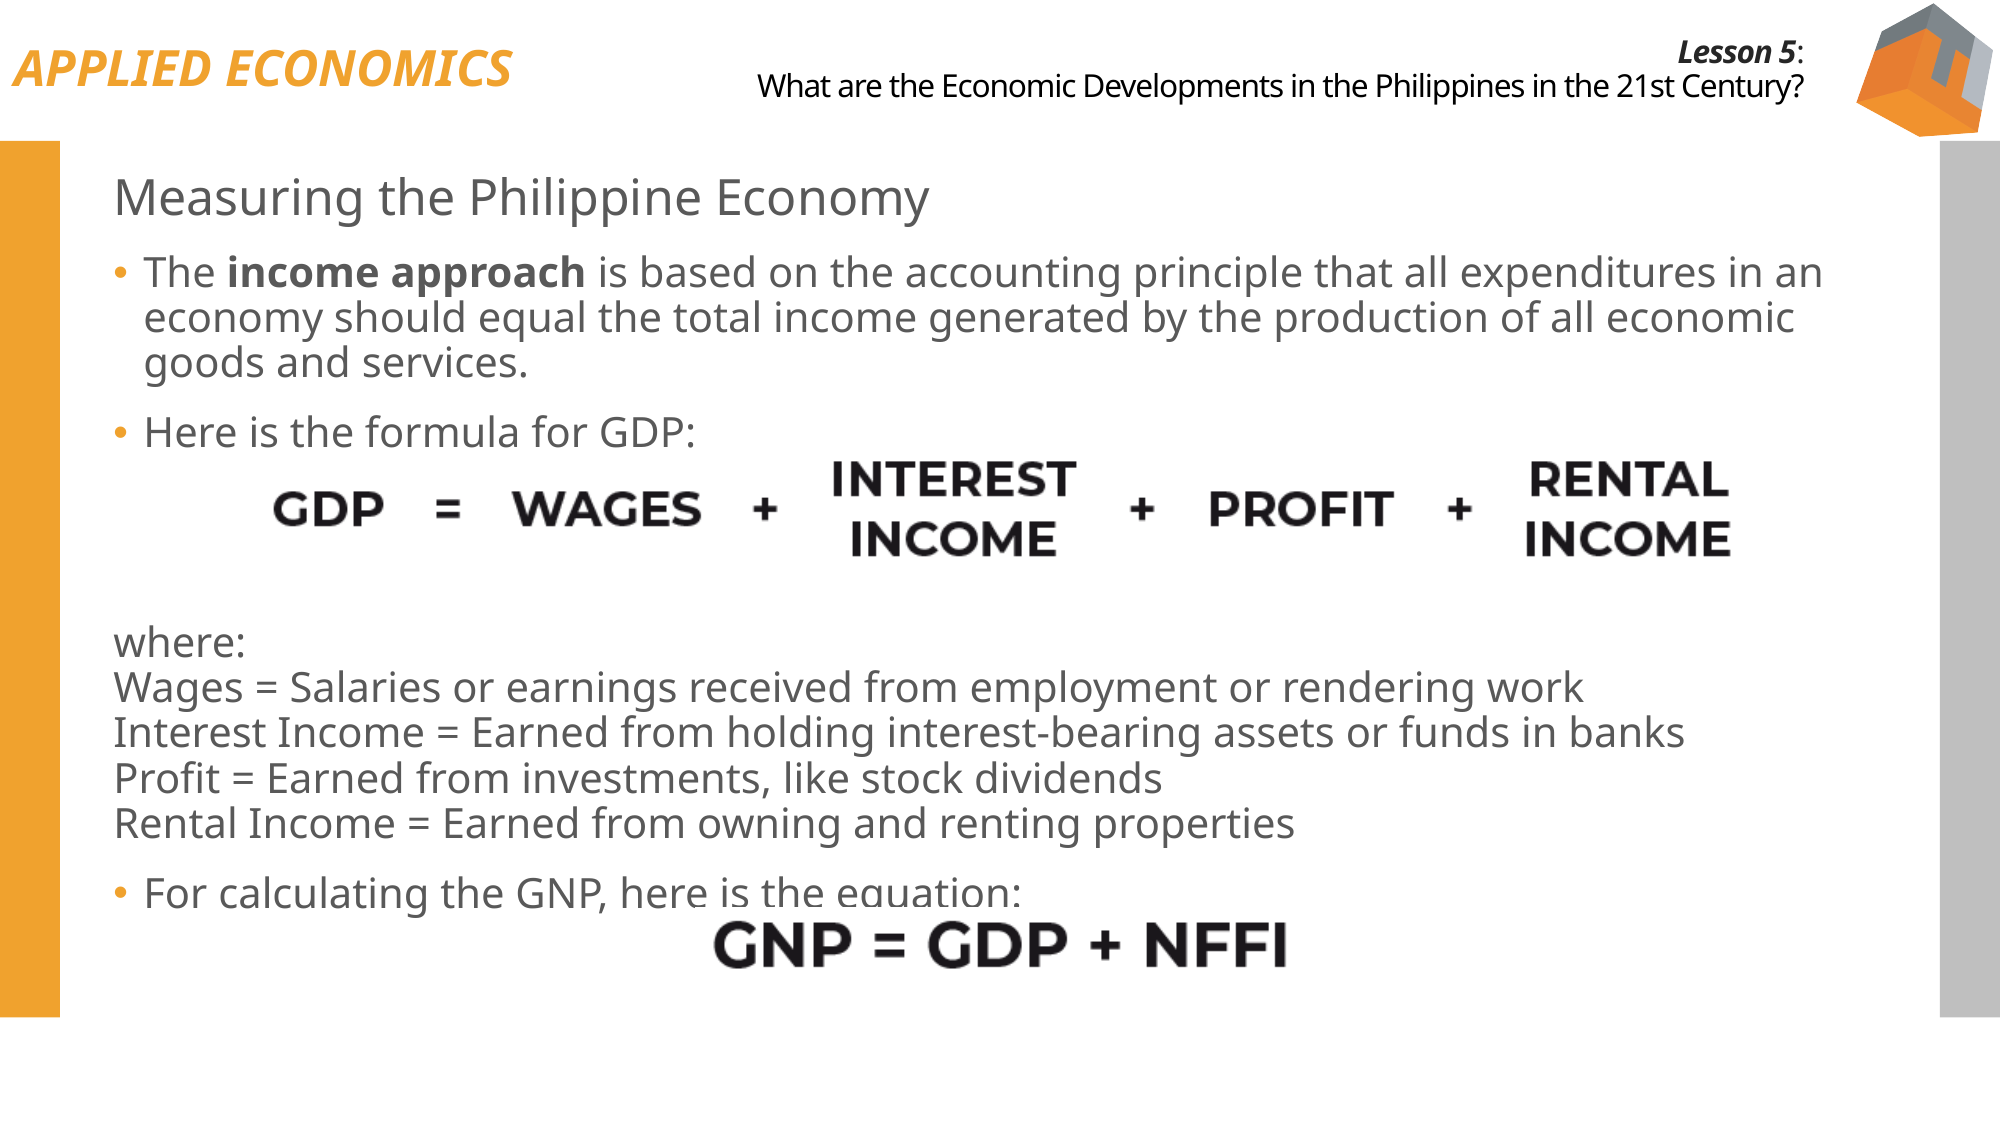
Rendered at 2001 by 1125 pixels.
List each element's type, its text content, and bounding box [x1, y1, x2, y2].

picture [1856, 3, 1994, 137]
text_box APPLIED ECONOMICS [0, 0, 901, 142]
picture [695, 907, 1305, 991]
list Measuring the Philippine Economy The income approach is based on the accounting principle that all expenditures in an economy should equal the total income generated by the production of all economic goods and services. Here is the formula for GDP: where: Wages = Salaries or earnings received from employment or rendering work Interest Income = Earned from holding interest-bearing assets or funds in banks Profit = Earned from investments, like stock dividends Rental Income = Earned from owning and renting properties For calculating the GNP, here is the equation: [98, 142, 1902, 1018]
text_box Lesson 5: What are the Economic Developments in the Philippines in the 21st Century? [901, 27, 1820, 113]
text_box [1939, 140, 2000, 1018]
picture [260, 449, 1740, 577]
text_box [0, 140, 61, 1018]
